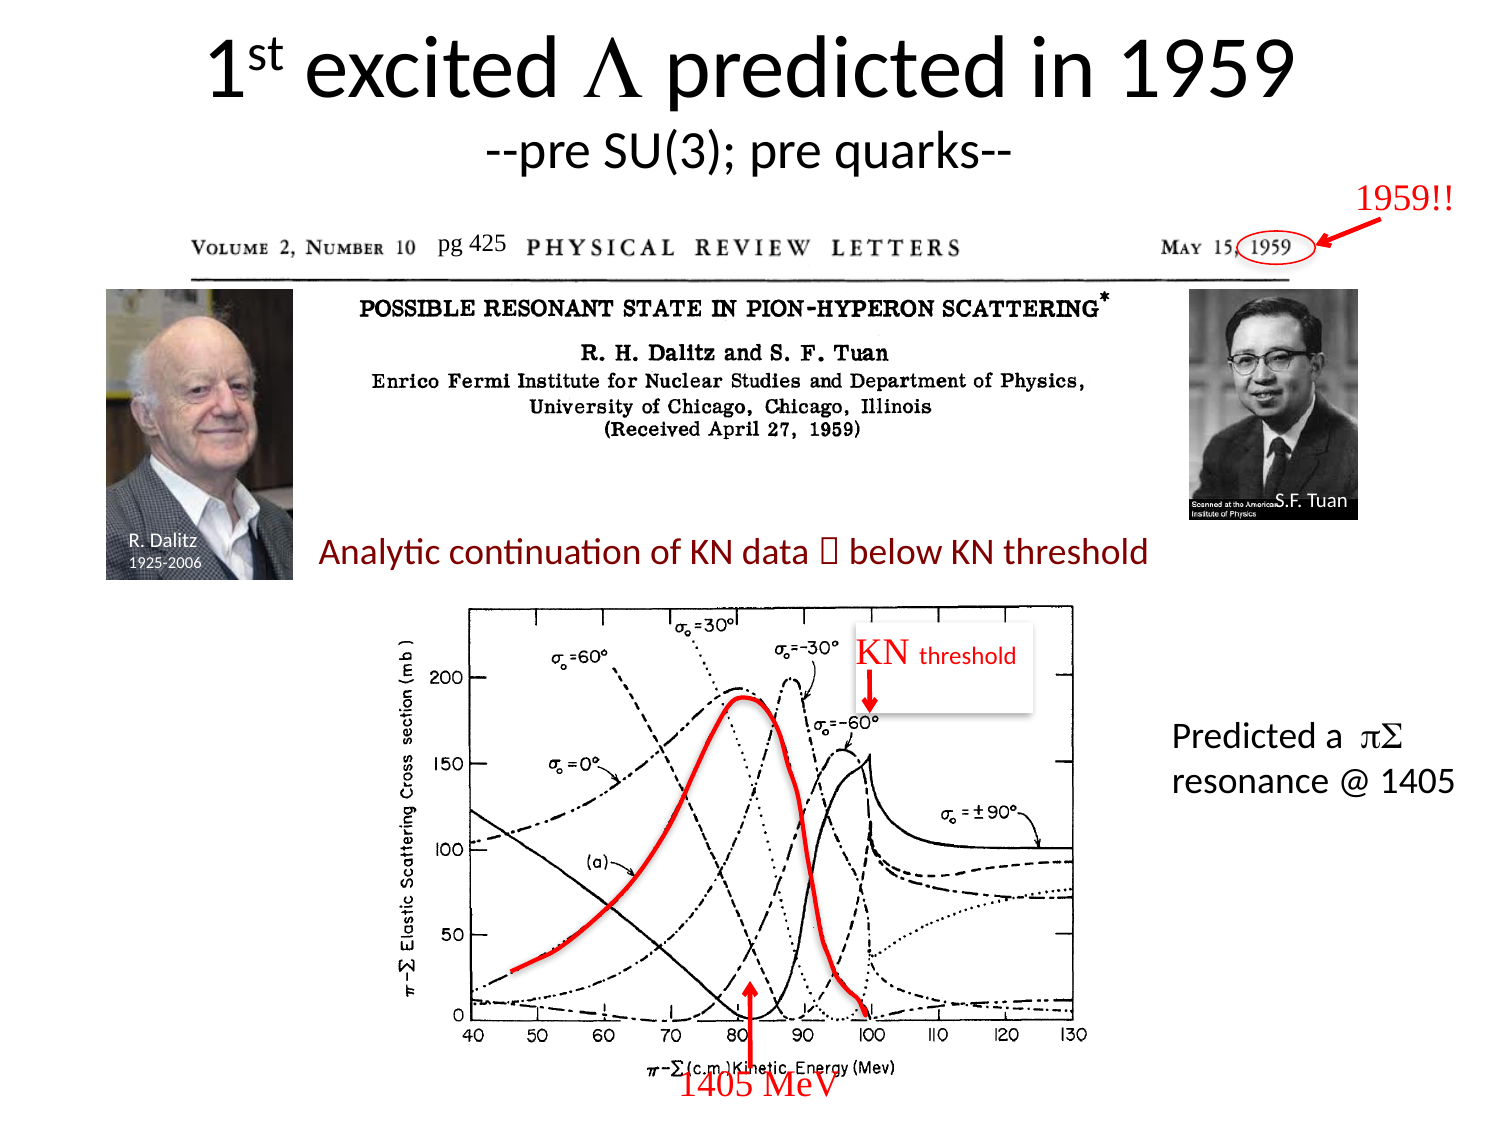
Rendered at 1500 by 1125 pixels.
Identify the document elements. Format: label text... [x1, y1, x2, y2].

text_box Predicted a πΣ resonance @ 1405 [1157, 703, 1472, 809]
text_box Analytic continuation of KN data  below KN threshold [303, 519, 1165, 579]
text_box 1959!! [1340, 165, 1470, 226]
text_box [1315, 218, 1382, 246]
text_box [1303, 234, 1315, 261]
text_box 1405 MeV [663, 1090, 855, 1112]
title 1st excited Λ predicted in 1959 --pre SU(3); pre quarks-- [47, 0, 1453, 188]
picture [106, 218, 1359, 581]
picture [387, 594, 1119, 1083]
